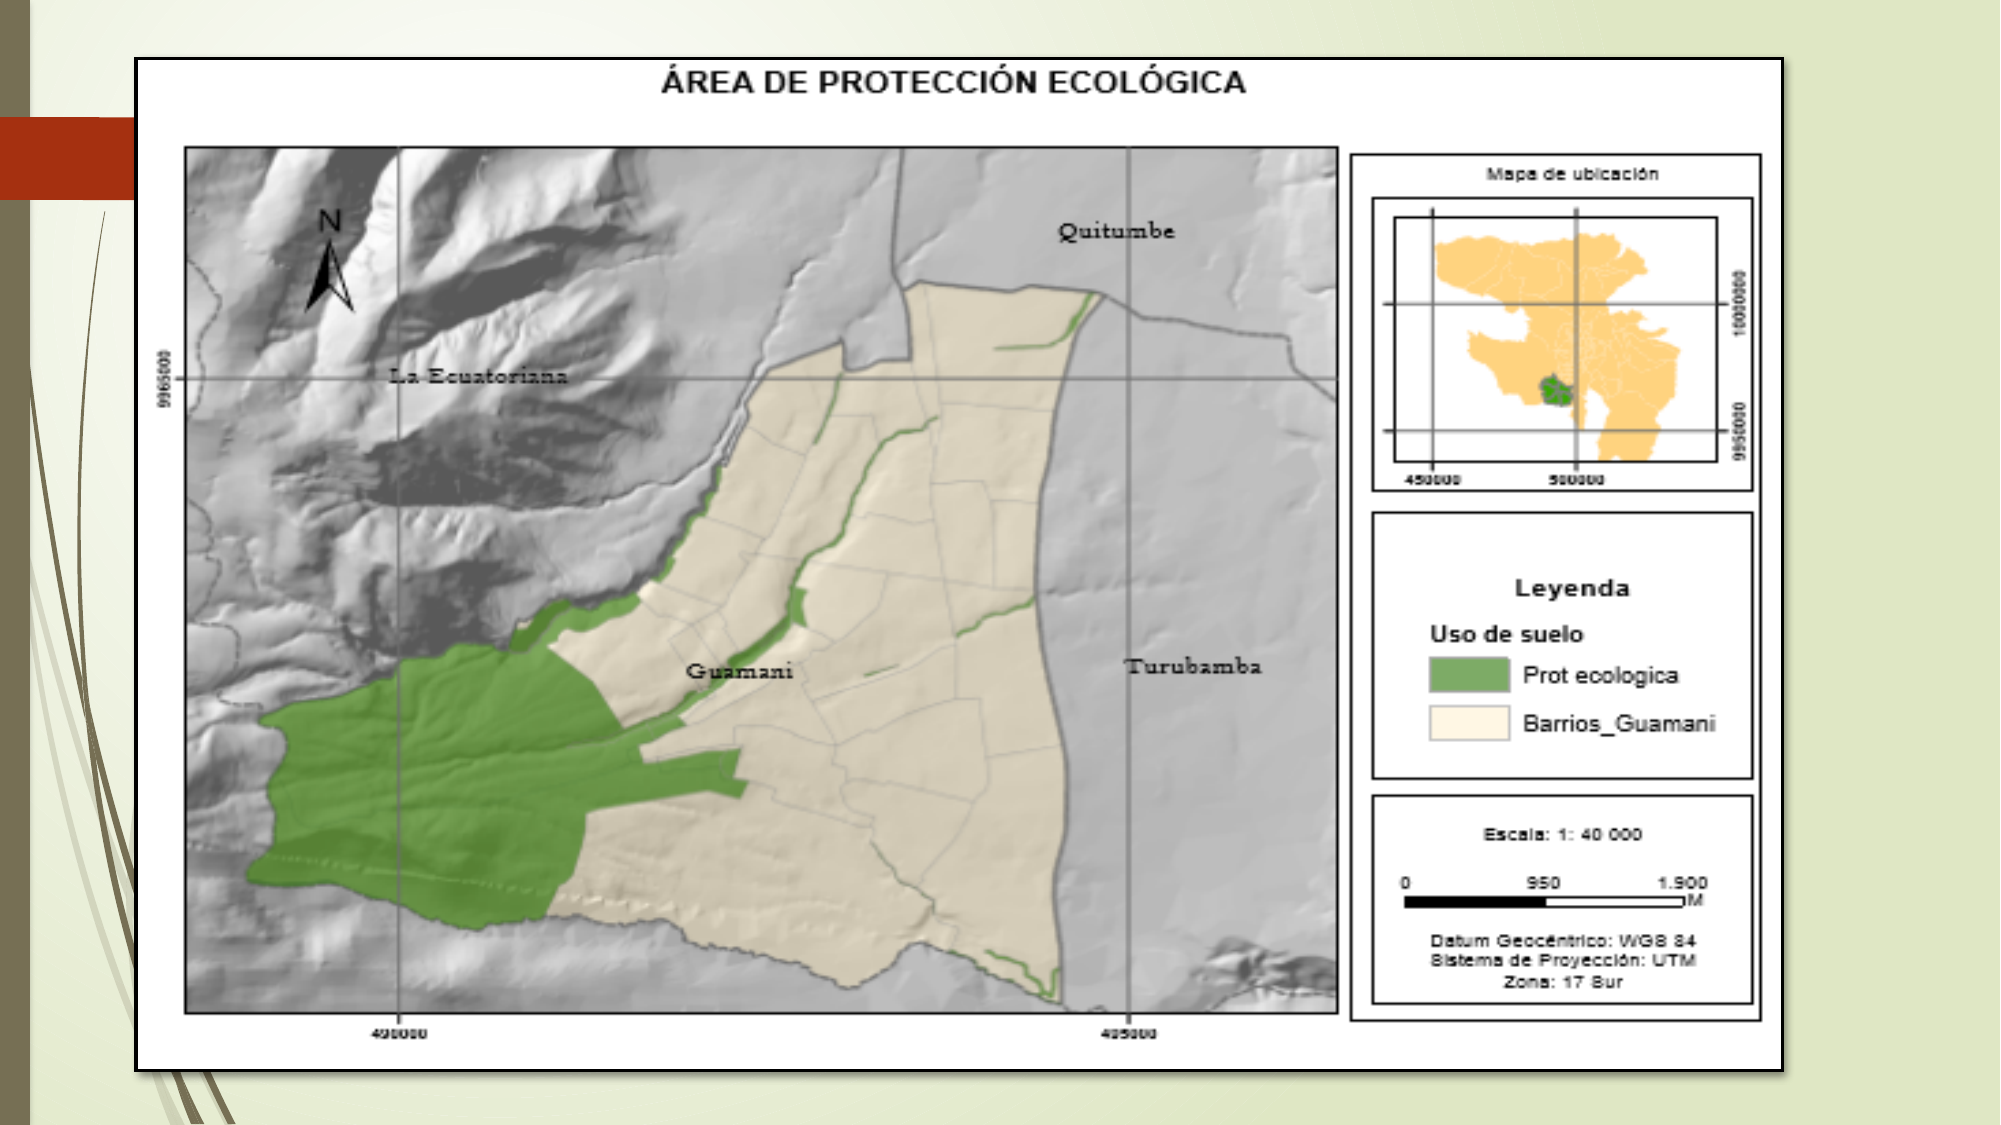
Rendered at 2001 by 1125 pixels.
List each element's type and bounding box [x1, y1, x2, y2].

picture [137, 59, 1782, 1070]
